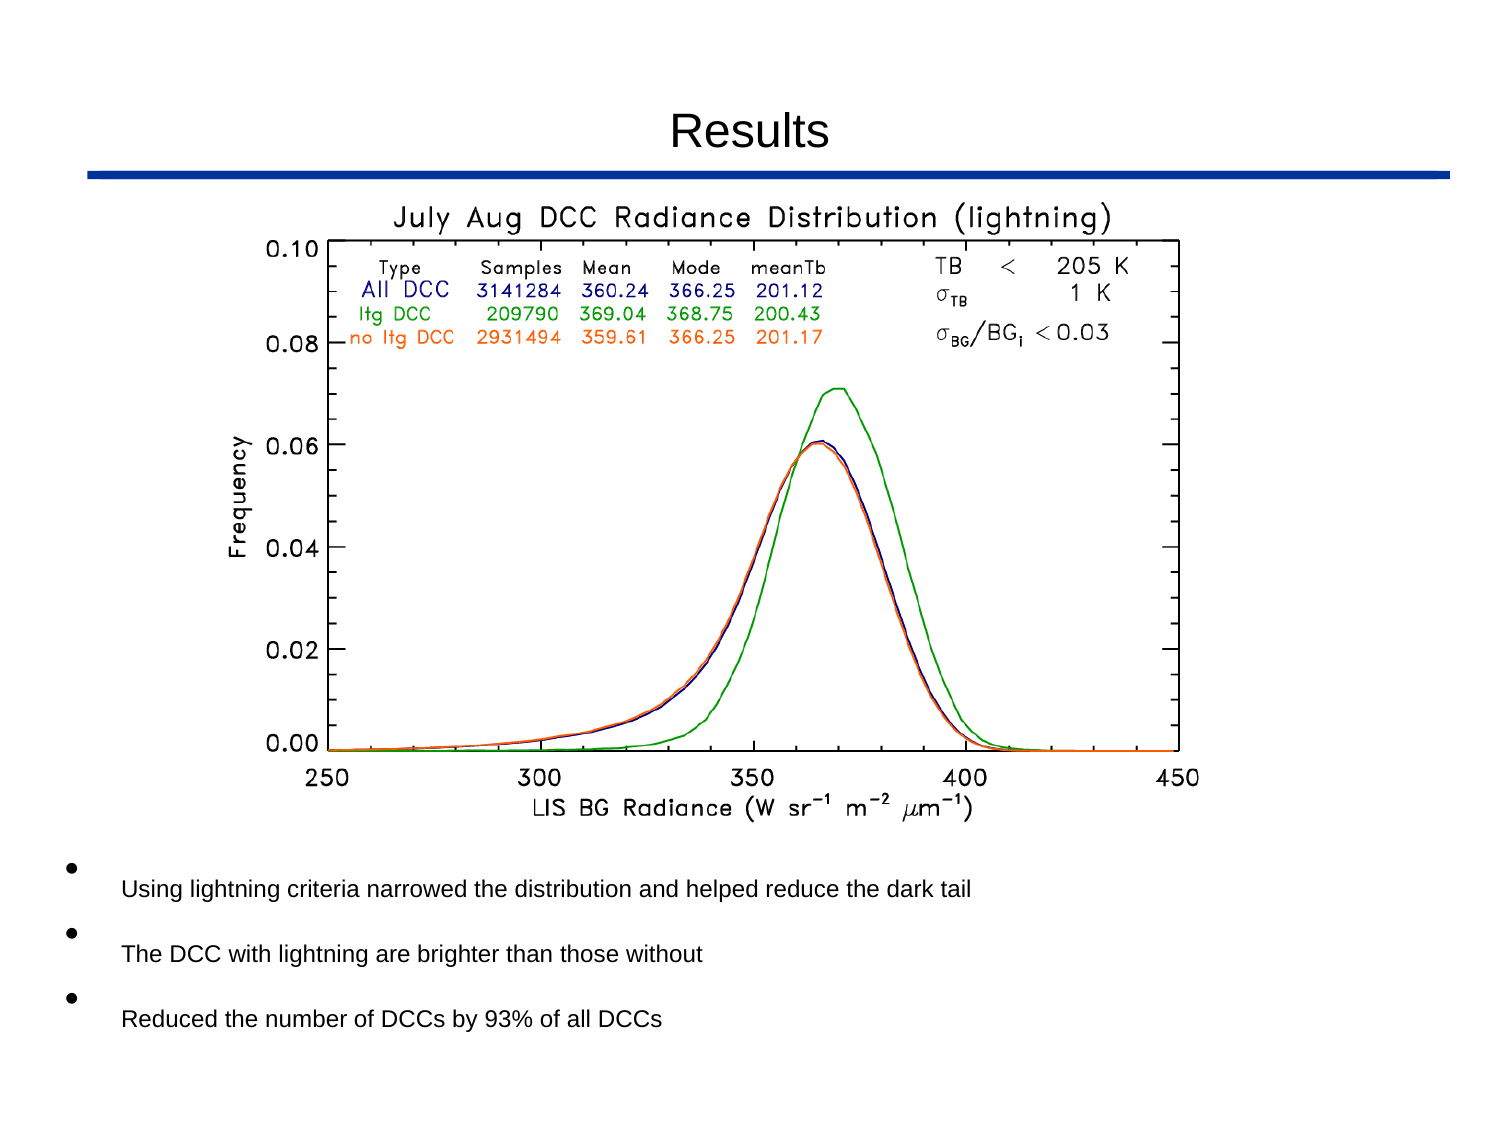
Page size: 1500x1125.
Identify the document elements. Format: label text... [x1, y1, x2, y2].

text_box Results [74, 37, 1425, 163]
text_box Using lightning criteria narrowed the distribution and helped reduce the dark tail The DCC with lightning are brighter than those without Reduced the number of DCCs by 93% of all DCCs [49, 837, 1463, 1125]
picture [162, 187, 1267, 851]
